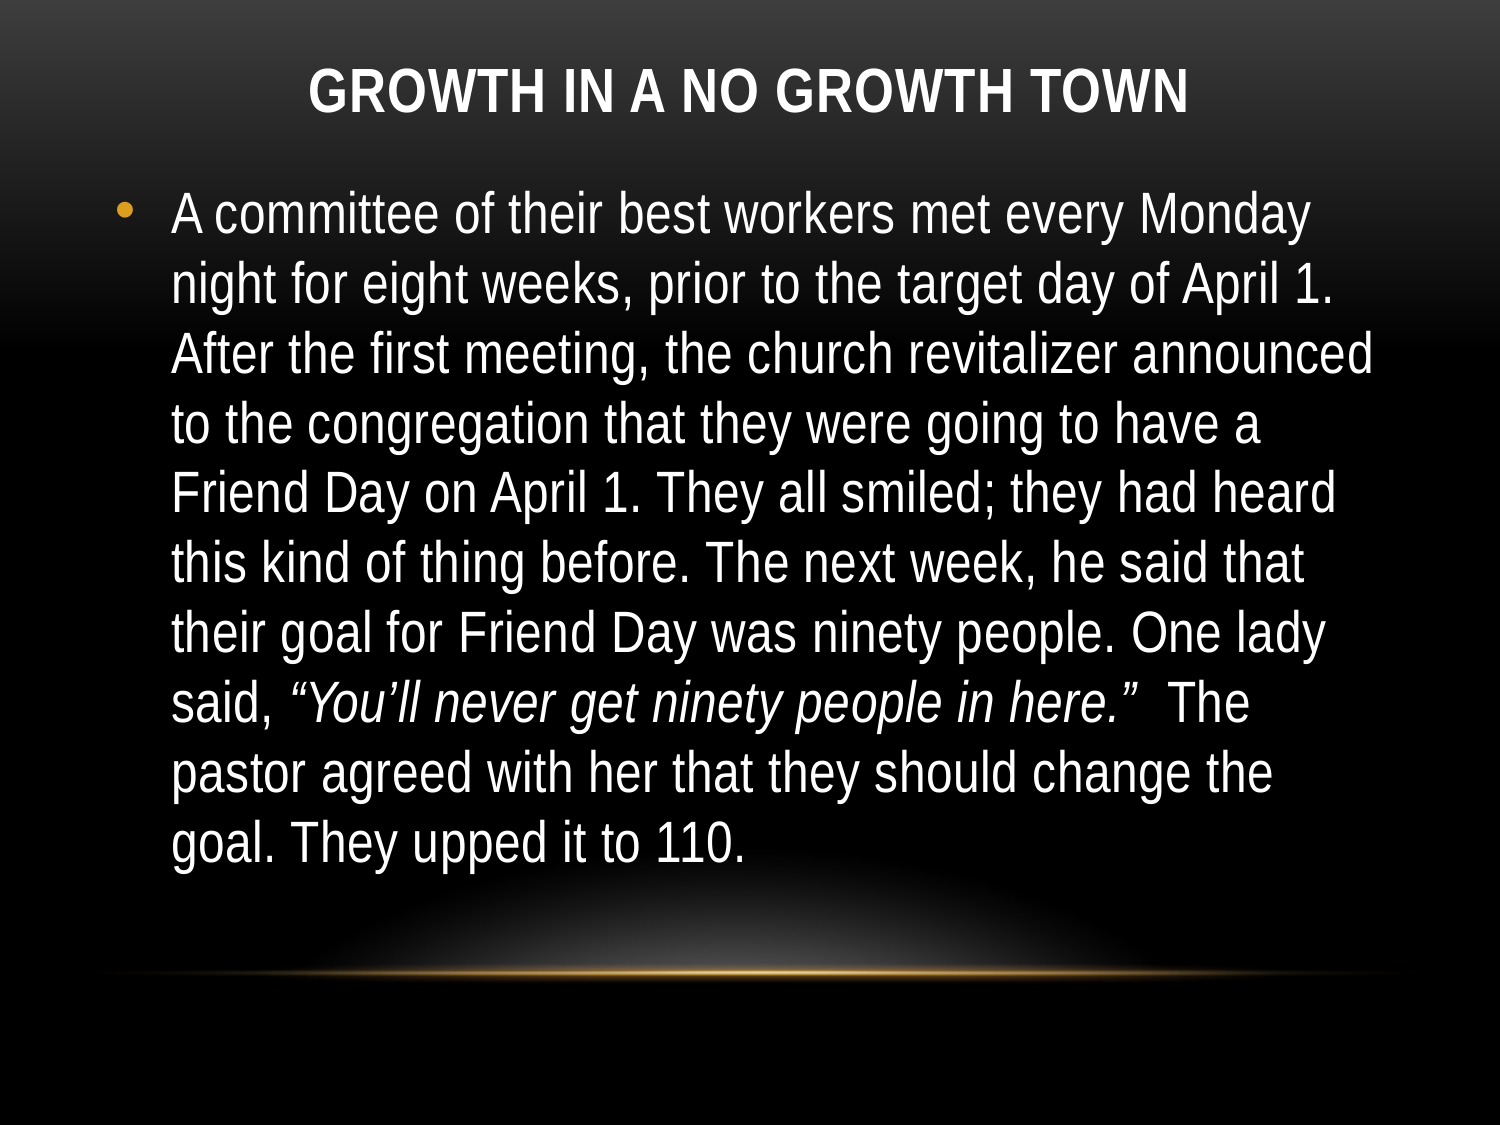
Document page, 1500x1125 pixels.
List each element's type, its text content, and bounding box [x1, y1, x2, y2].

title Growth in a no Growth Town [99, 20, 1400, 167]
picture [0, 0, 1500, 1125]
list A committee of their best workers met every Monday night for eight weeks, prior to the target day of April 1. After the first meeting, the church revitalizer announced to the congregation that they were going to have a Friend Day on April 1. They all smiled; they had heard this kind of thing before. The next week, he said that their goal for Friend Day was ninety people. One lady said, “You’ll never get ninety people in here.” The pastor agreed with her that they should change the goal. They upped it to 110. [99, 167, 1400, 938]
